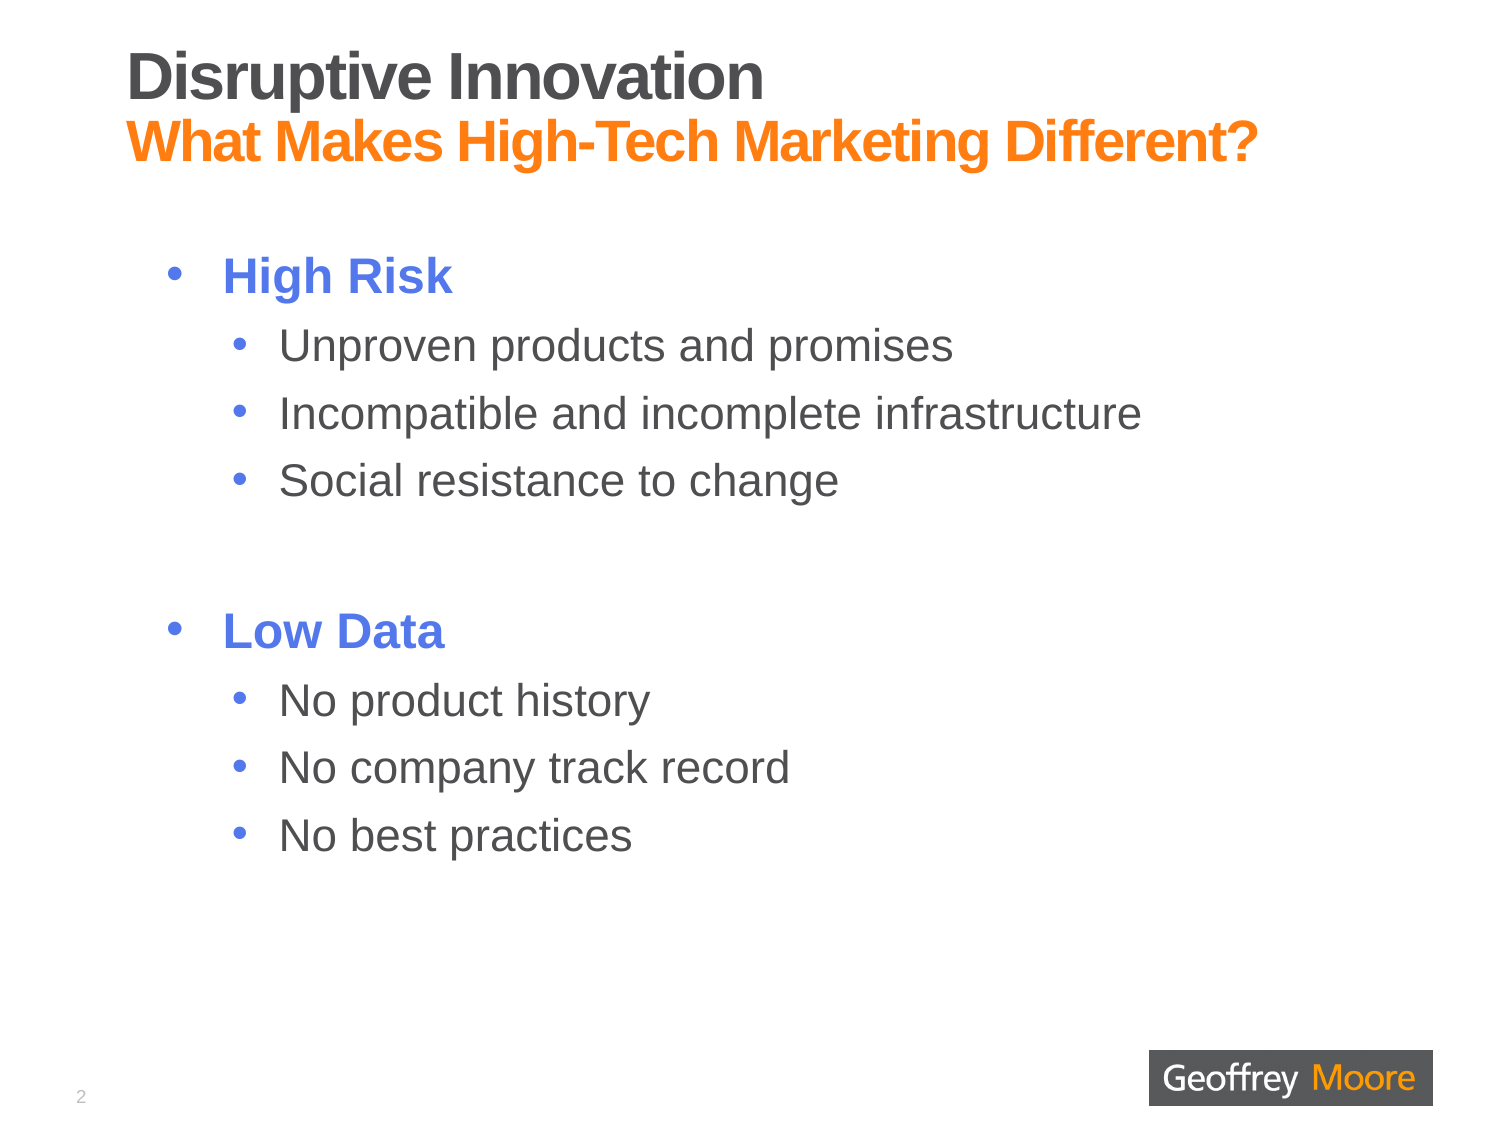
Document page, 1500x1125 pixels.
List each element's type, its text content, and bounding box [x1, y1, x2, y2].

title Disruptive Innovation What Makes High-Tech Marketing Different? [118, 38, 1437, 201]
slide_number 2 [17, 1075, 95, 1116]
list High Risk Unproven products and promises Incompatible and incomplete infrastructure Social resistance to change Low Data No product history No company track record No best practices [150, 235, 1466, 959]
picture [1149, 1050, 1433, 1106]
